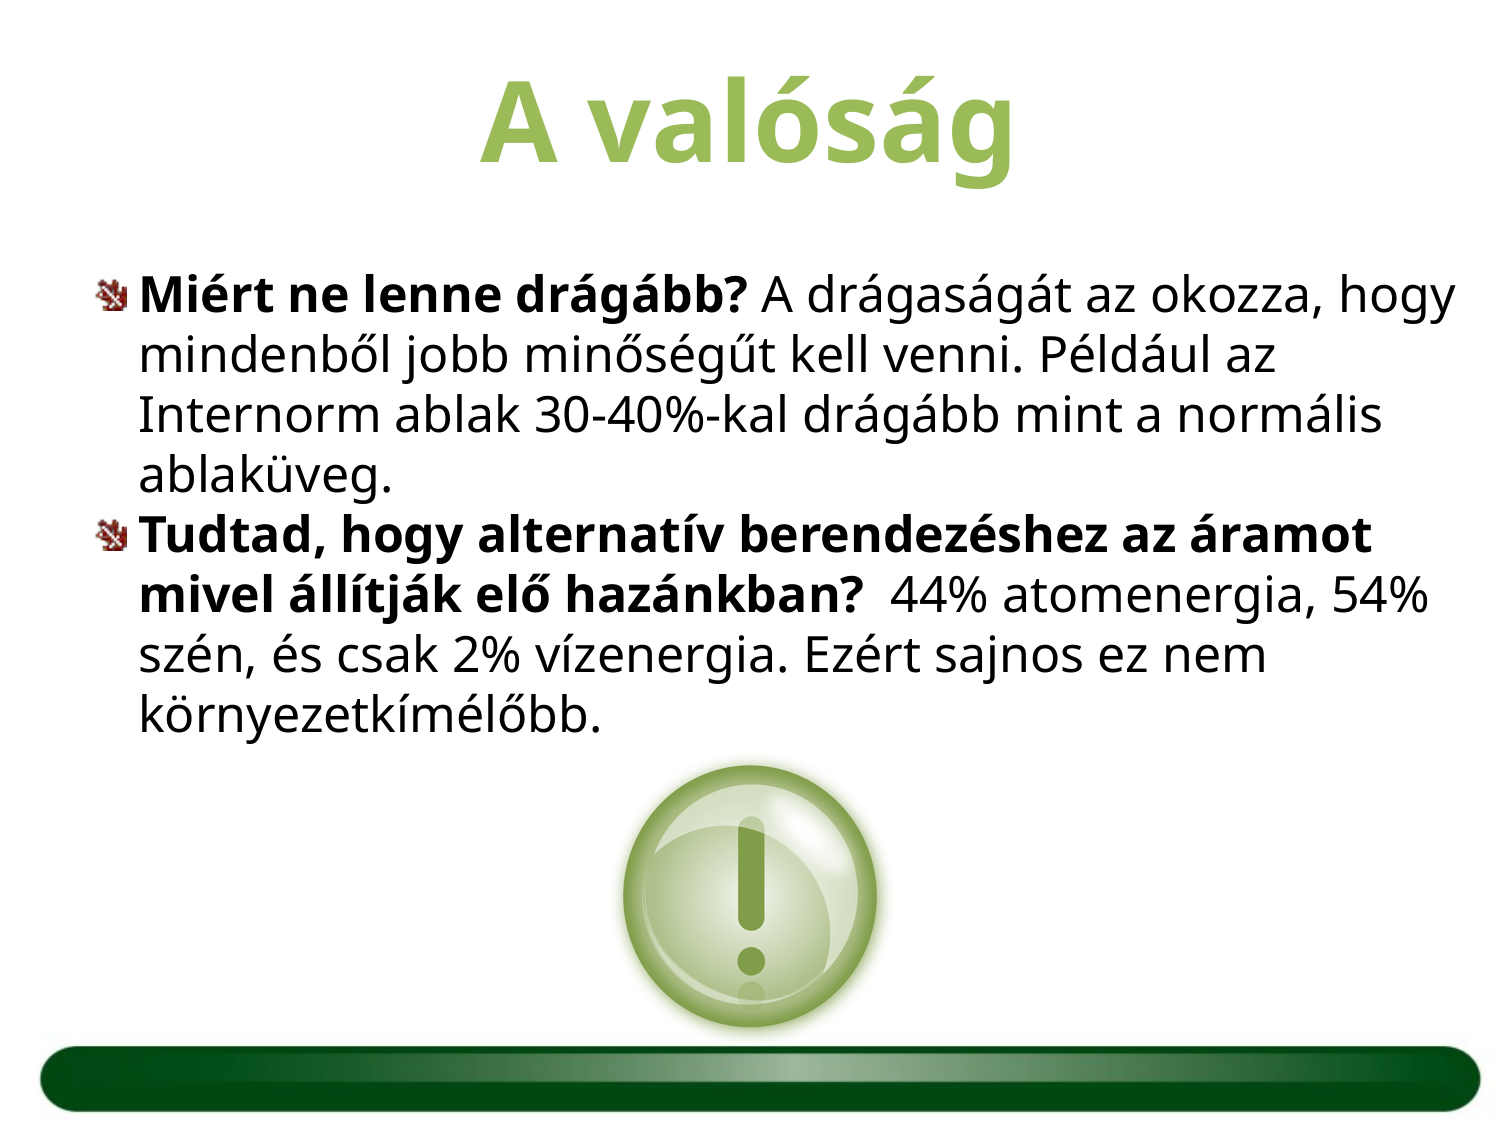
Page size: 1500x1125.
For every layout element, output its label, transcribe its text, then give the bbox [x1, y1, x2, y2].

picture [91, 515, 127, 551]
picture [91, 275, 127, 311]
text_box Miért ne lenne drágább? A drágaságát az okozza, hogy mindenből jobb minőségűt kell venni. Például az Internorm ablak 30-40%-kal drágább mint a normális ablaküveg. Tudtad, hogy alternatív berendezéshez az áramot mivel állítják elő hazánkban? 44% atomenergia, 54% szén, és csak 2% vízenergia. Ezért sajnos ez nem környezetkímélőbb. [76, 255, 1500, 751]
picture [0, 751, 1500, 1125]
text_box A valóság [0, 42, 1500, 193]
